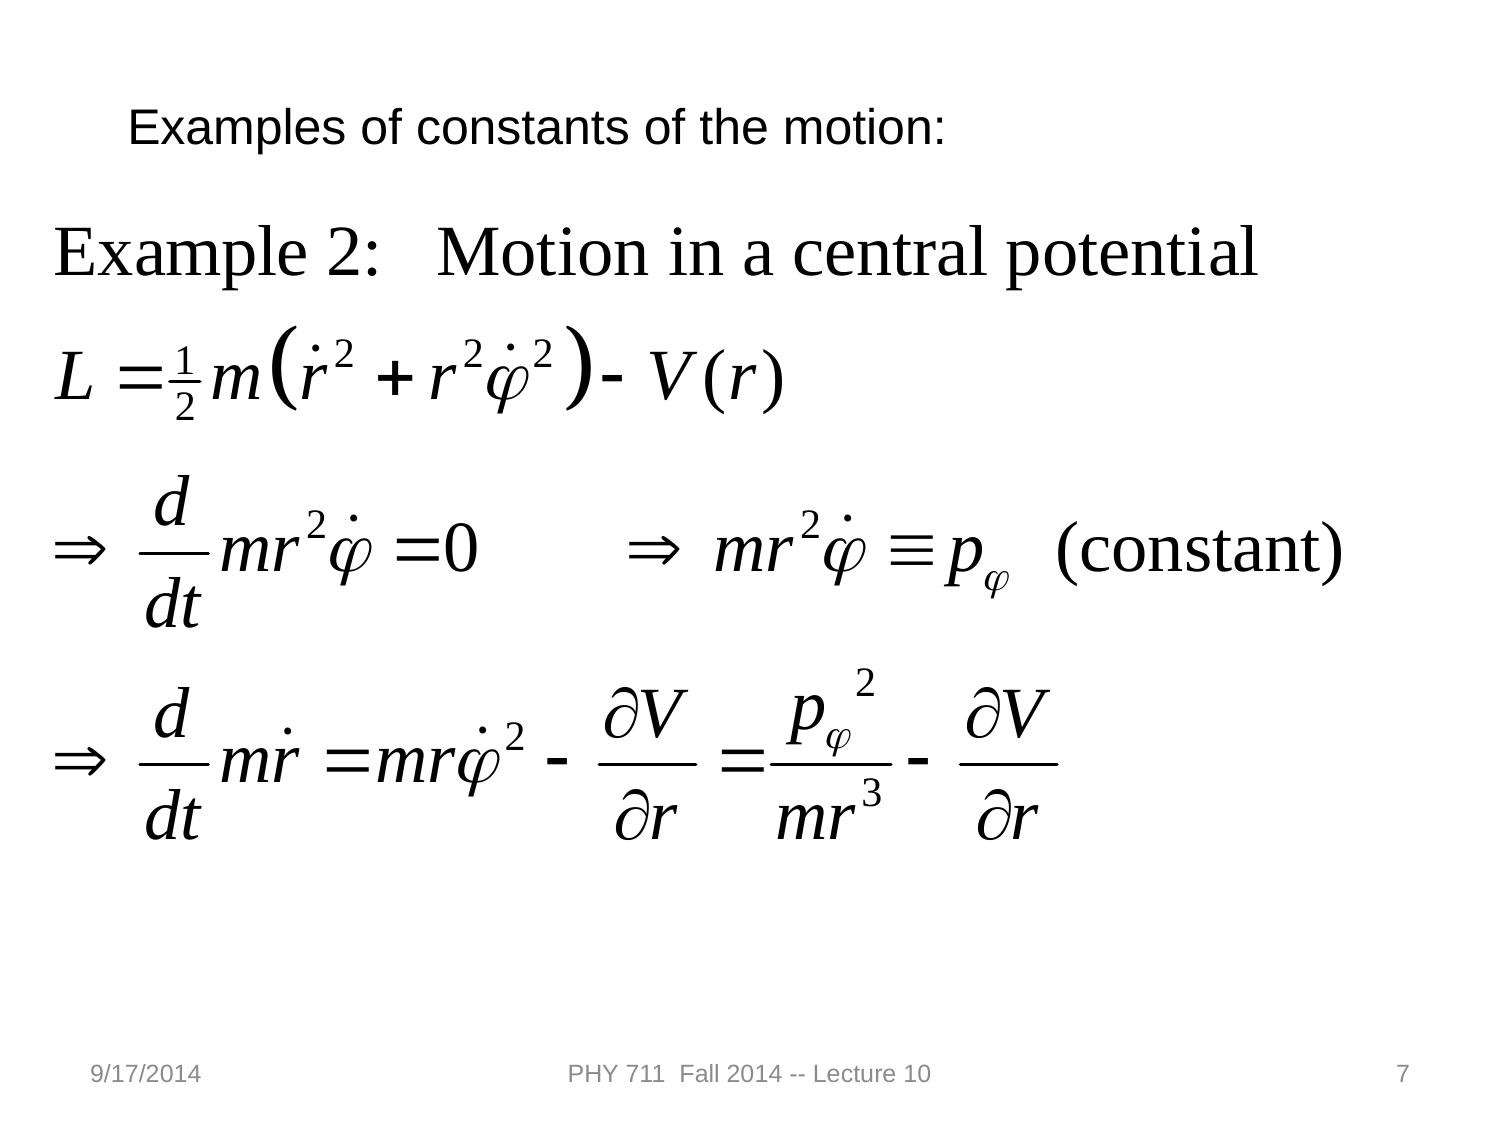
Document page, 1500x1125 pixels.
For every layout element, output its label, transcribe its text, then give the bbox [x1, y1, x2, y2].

slide_number 7 [1074, 1042, 1425, 1103]
footer PHY 711 Fall 2014 -- Lecture 10 [512, 1042, 988, 1103]
text_box Examples of constants of the motion: [112, 87, 1363, 163]
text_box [46, 213, 1353, 852]
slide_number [75, 1042, 425, 1103]
